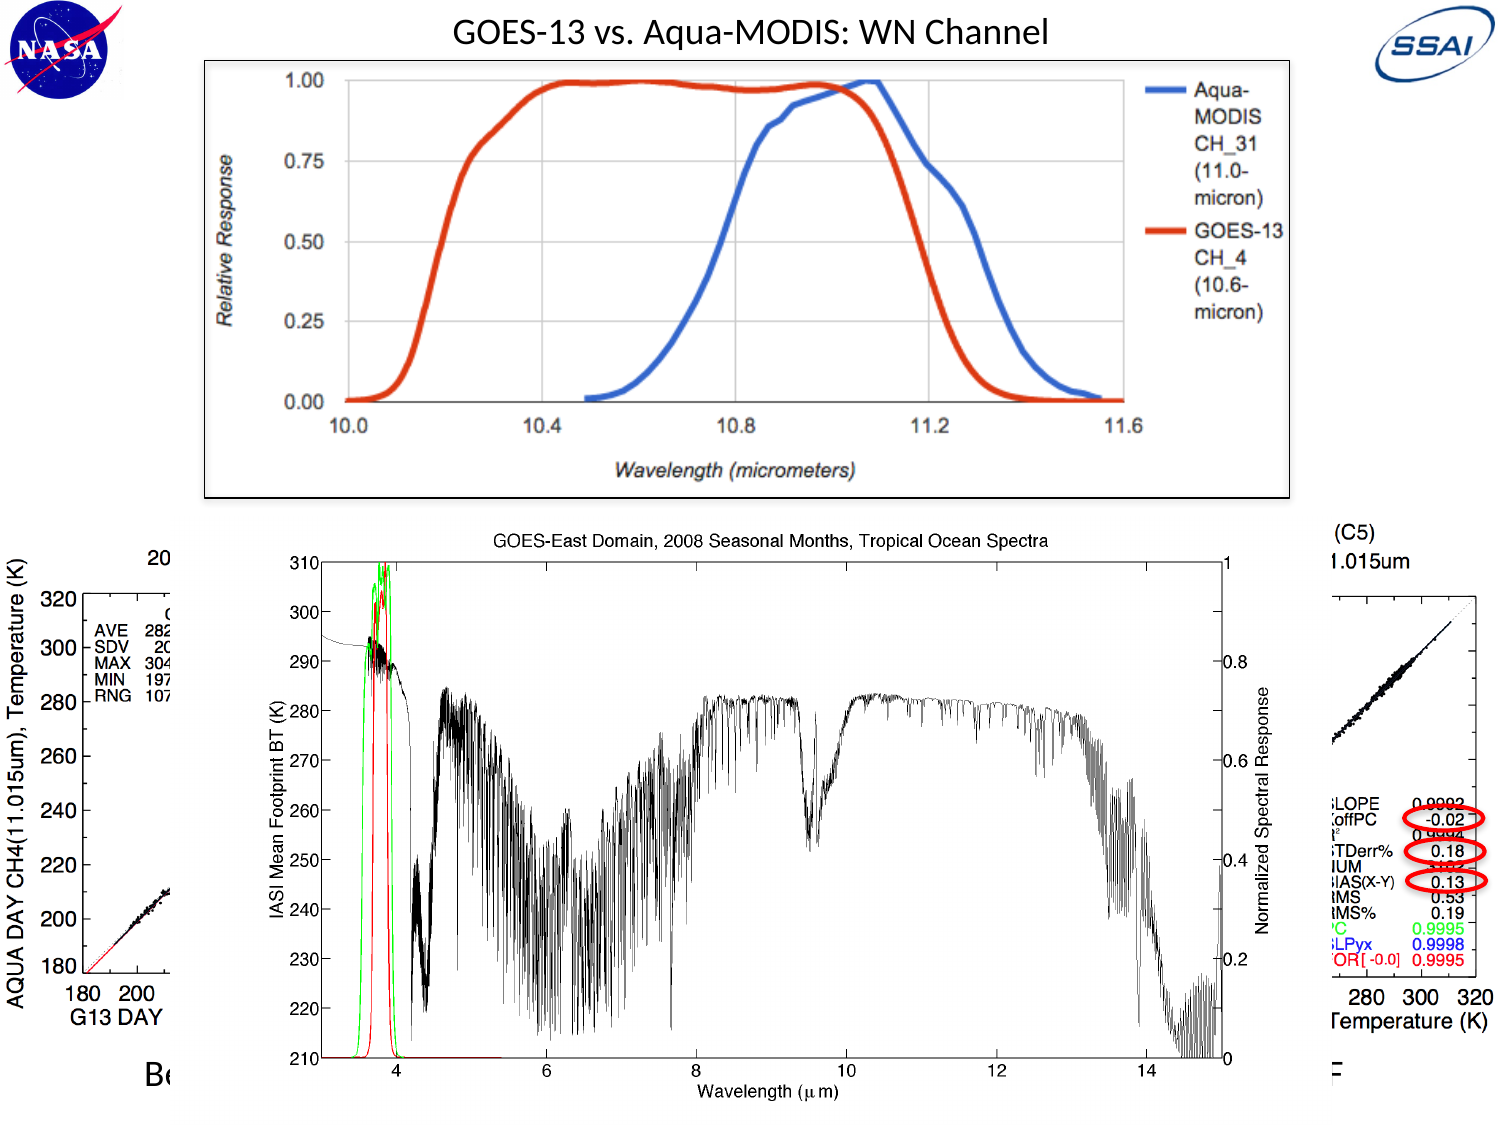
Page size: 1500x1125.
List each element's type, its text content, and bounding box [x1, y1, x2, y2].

picture [204, 63, 1296, 495]
picture [0, 0, 124, 101]
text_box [1335, 867, 1487, 892]
picture [1368, 0, 1500, 89]
text_box GOES-13 vs. Aqua-MODIS: WN Channel [332, 0, 1171, 60]
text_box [1328, 515, 1500, 1103]
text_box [1335, 834, 1485, 865]
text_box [0, 515, 171, 1103]
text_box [1335, 801, 1484, 831]
picture [170, 516, 1332, 1125]
